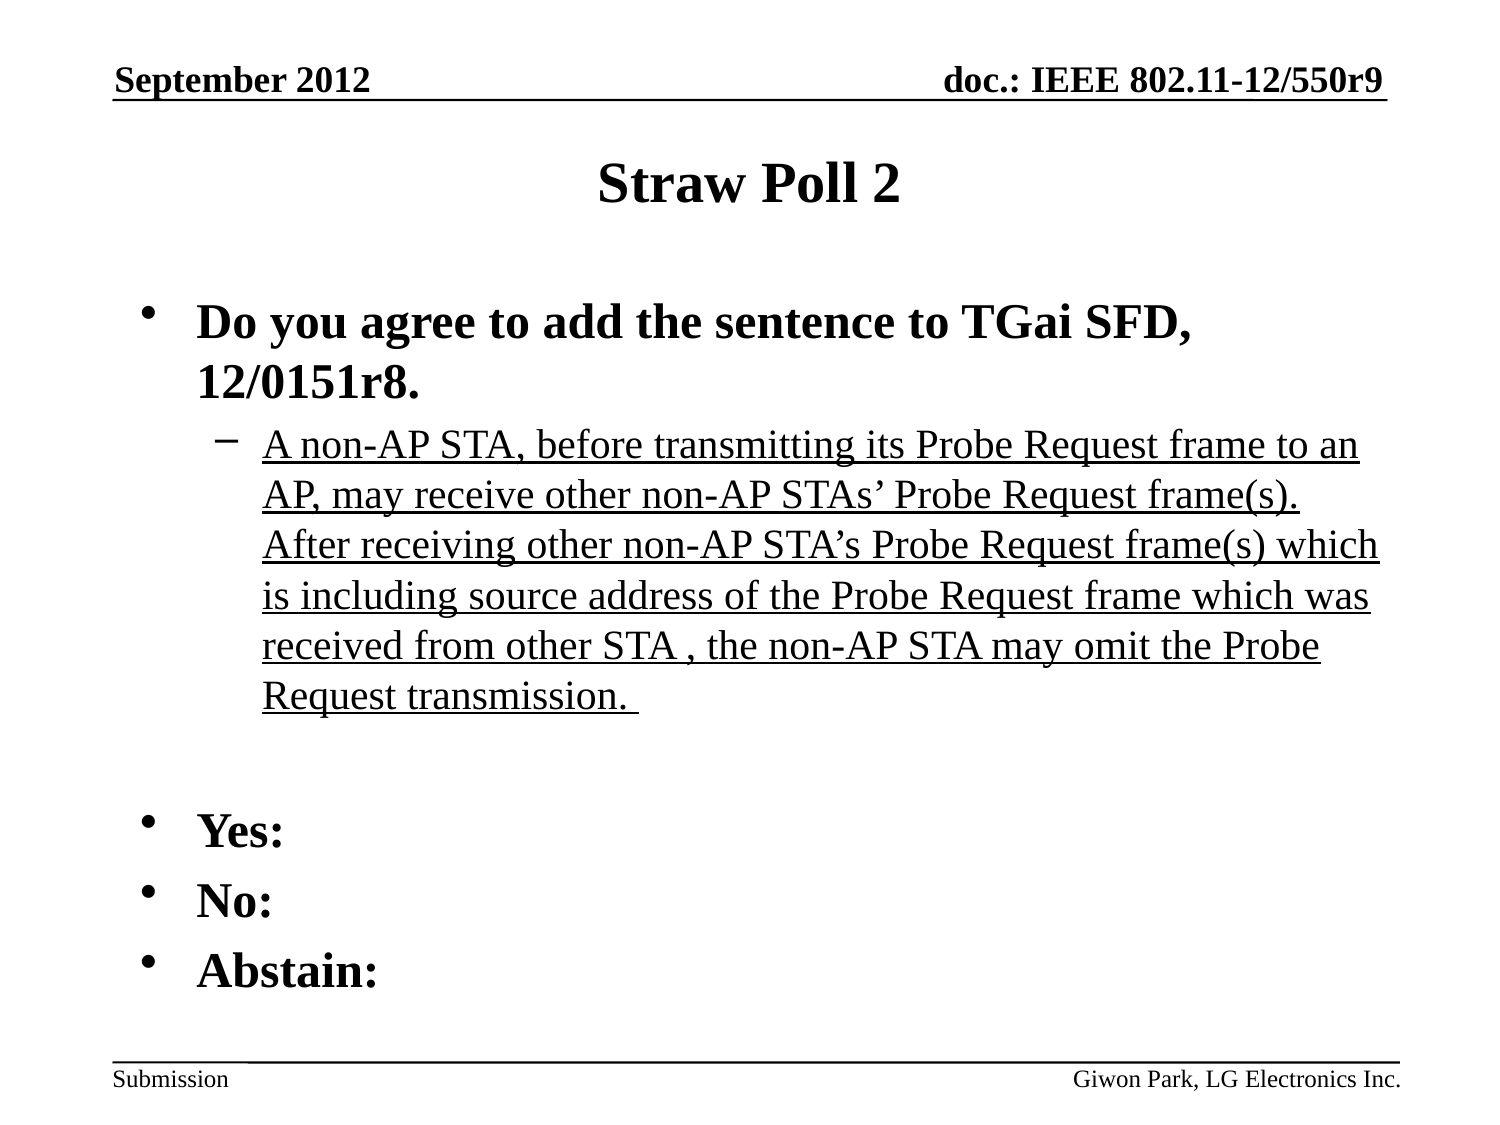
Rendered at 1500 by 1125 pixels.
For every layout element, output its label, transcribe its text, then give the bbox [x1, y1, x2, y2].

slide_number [114, 54, 374, 101]
title Straw Poll 2 [112, 134, 1388, 223]
list Do you agree to add the sentence to TGai SFD, 12/0151r8. A non-AP STA, before transmitting its Probe Request frame to an AP, may receive other non-AP STAs’ Probe Request frame(s). After receiving other non-AP STA’s Probe Request frame(s) which is including source address of the Probe Request frame which was received from other STA , the non-AP STA may omit the Probe Request transmission. Yes: No: Abstain: [124, 280, 1401, 1026]
footer Giwon Park, LG Electronics Inc. [1068, 1061, 1402, 1125]
